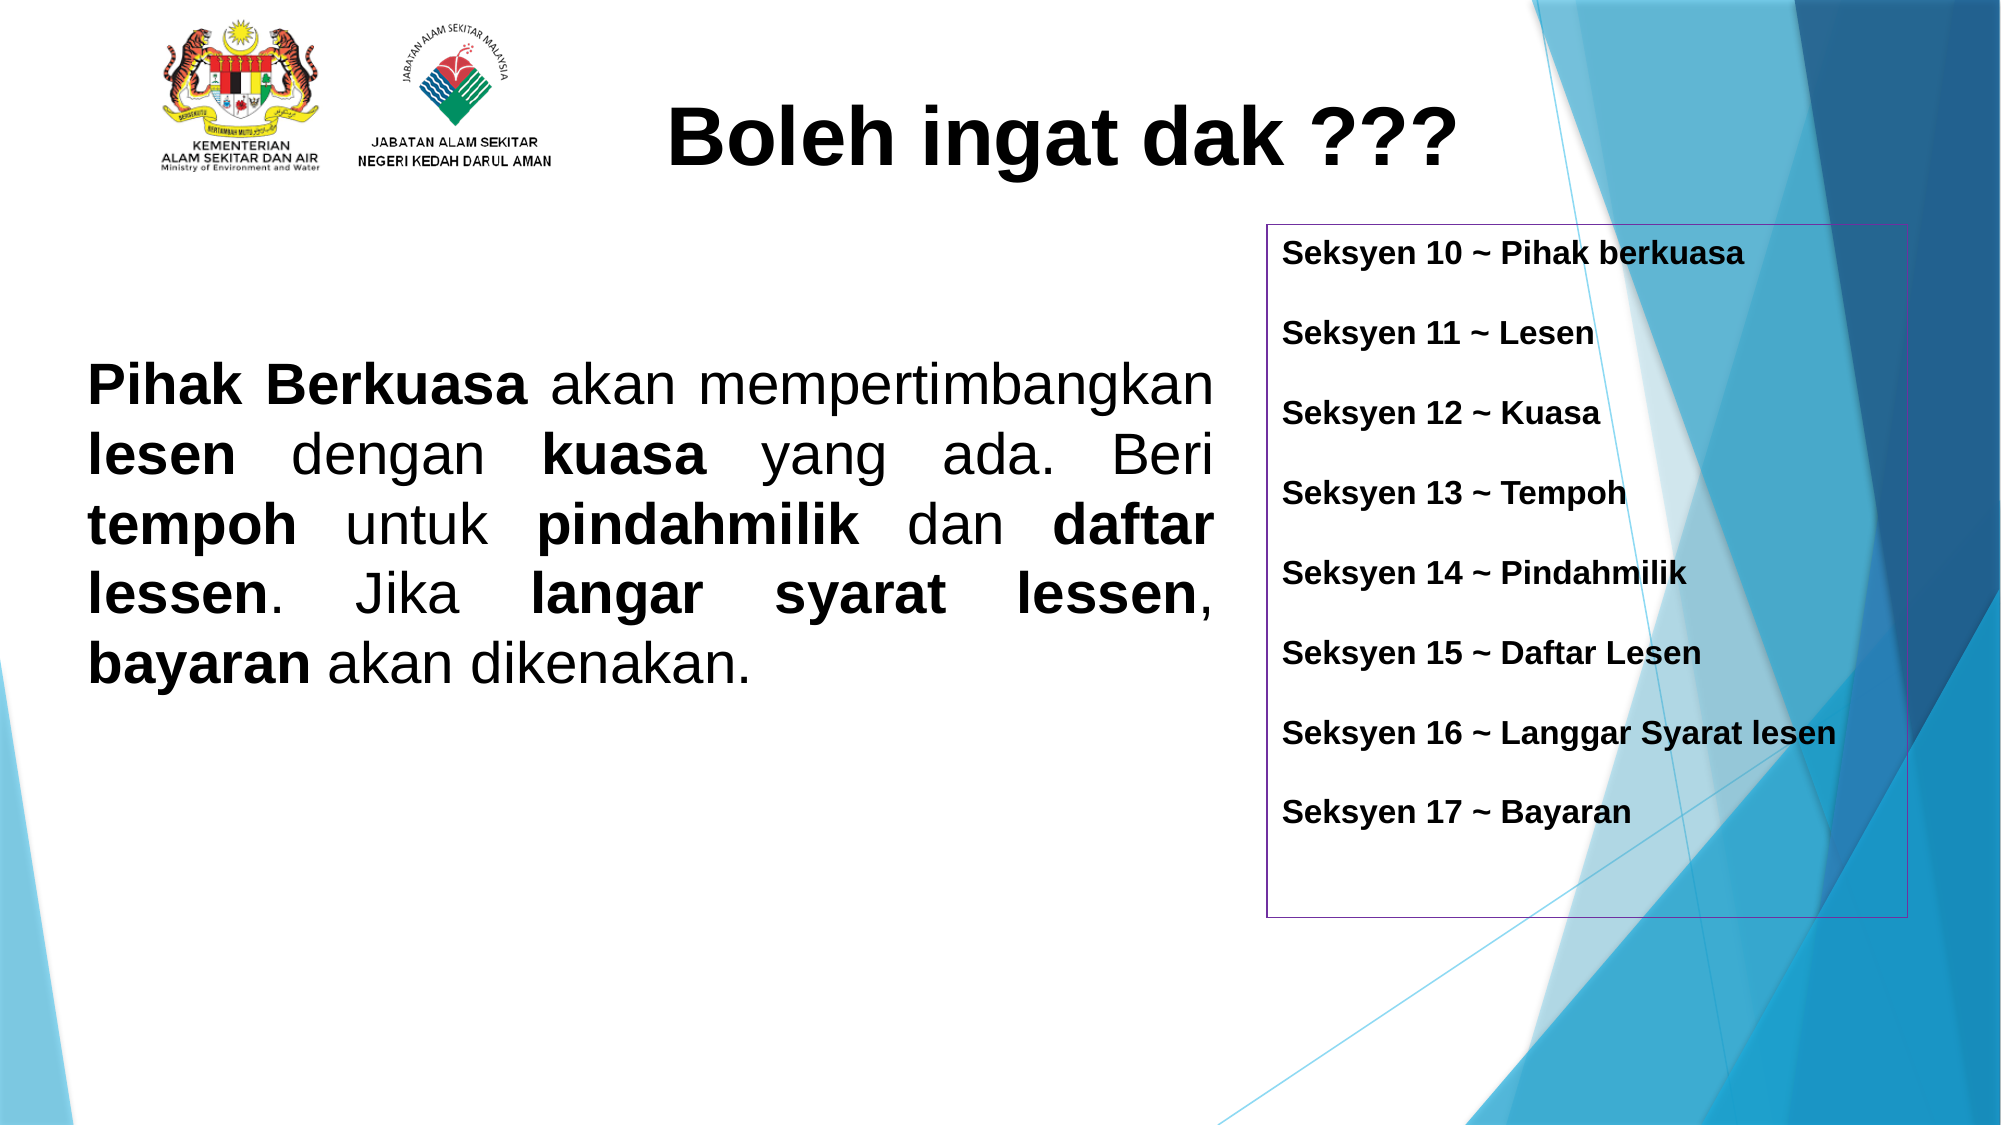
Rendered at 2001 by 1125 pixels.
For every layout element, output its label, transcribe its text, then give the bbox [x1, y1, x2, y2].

text_box Pihak Berkuasa akan mempertimbangkan lesen dengan kuasa yang ada. Beri tempoh untuk pindahmilik dan daftar lessen. Jika langar syarat lessen, bayaran akan dikenakan. [73, 338, 1230, 703]
text_box Seksyen 10 ~ Pihak berkuasa Seksyen 11 ~ Lesen Seksyen 12 ~ Kuasa Seksyen 13 ~ Tempoh Seksyen 14 ~ Pindahmilik Seksyen 15 ~ Daftar Lesen Seksyen 16 ~ Langgar Syarat lesen Seksyen 17 ~ Bayaran [1267, 224, 1908, 918]
text_box Boleh ingat dak ??? [651, 74, 1630, 190]
picture [147, 3, 577, 191]
